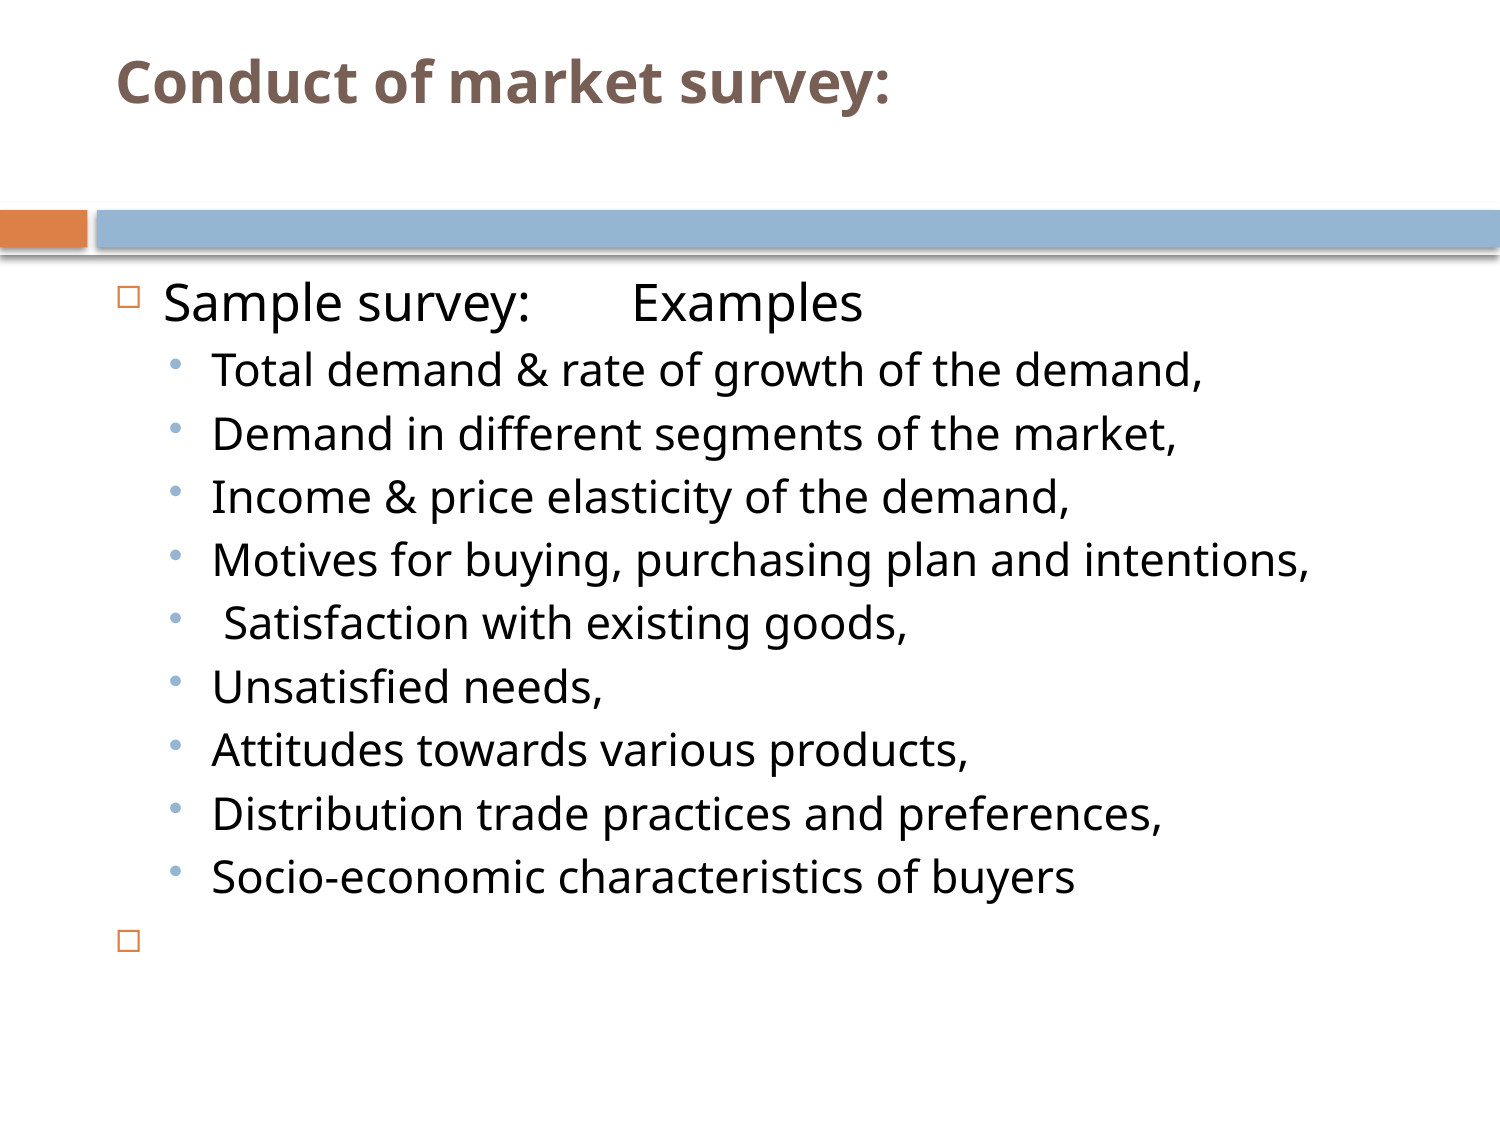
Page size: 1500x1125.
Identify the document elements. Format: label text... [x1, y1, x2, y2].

list Sample survey: Examples Total demand & rate of growth of the demand, Demand in different segments of the market, Income & price elasticity of the demand, Motives for buying, purchasing plan and intentions, Satisfaction with existing goods, Unsatisfied needs, Attitudes towards various products, Distribution trade practices and preferences, Socio-economic characteristics of buyers [100, 262, 1438, 1000]
title Conduct of market survey: [100, 37, 1438, 200]
